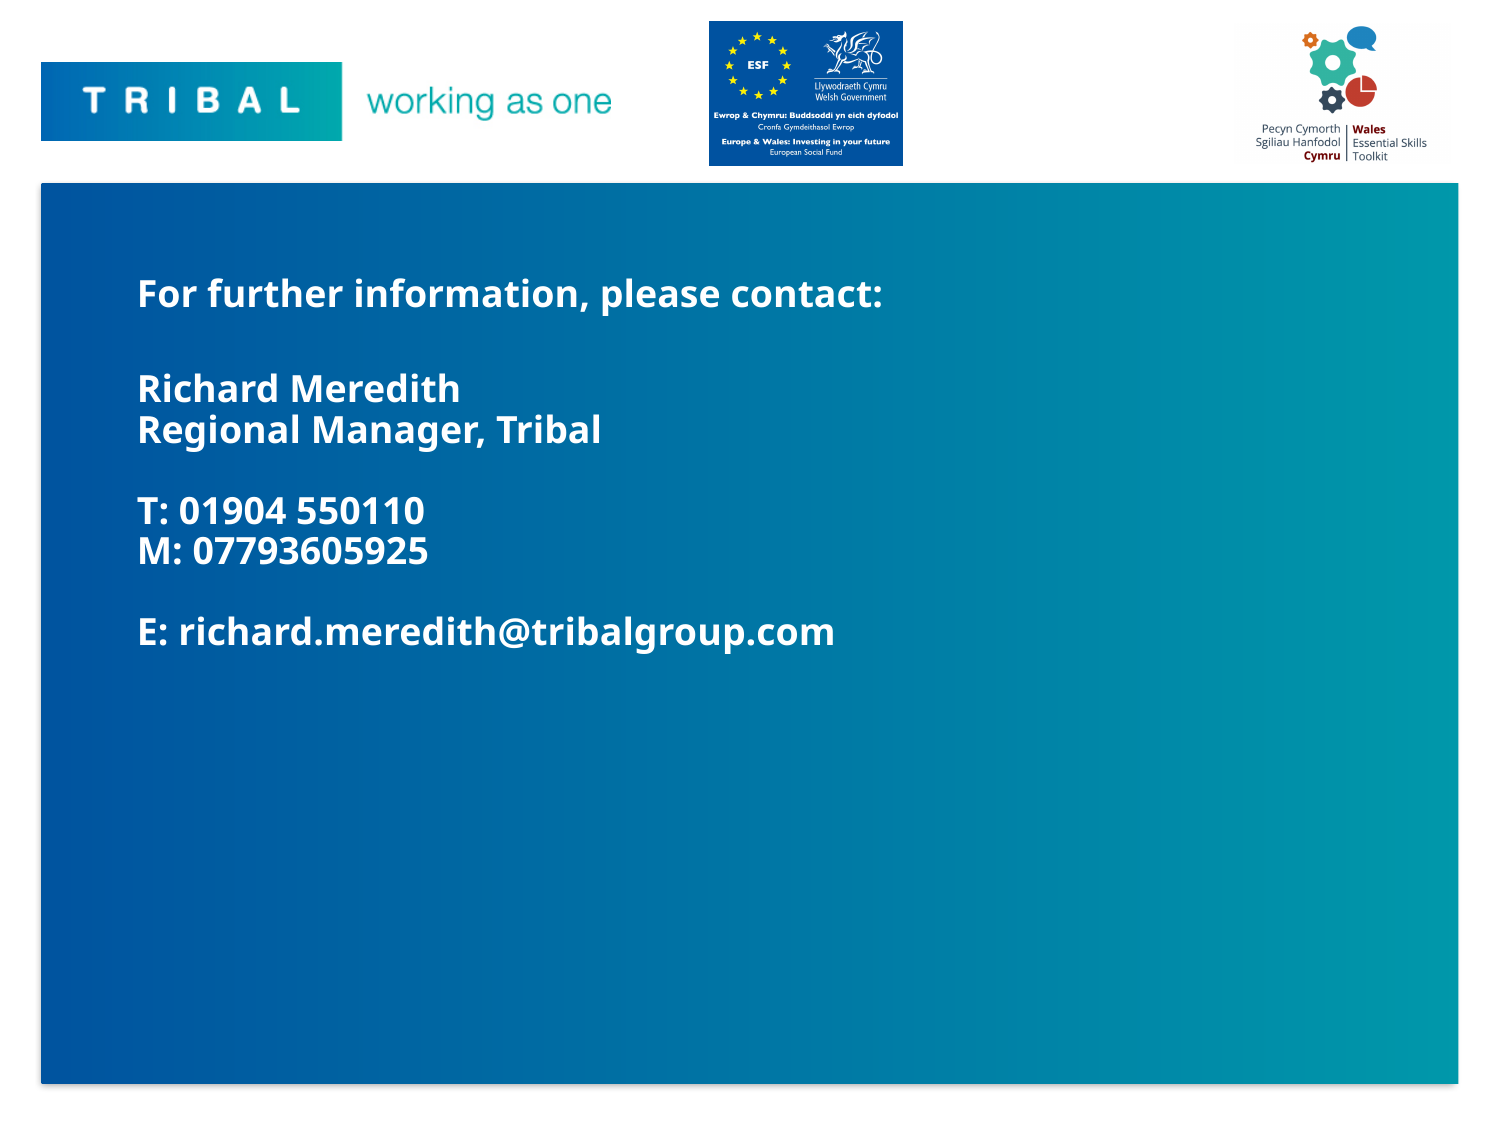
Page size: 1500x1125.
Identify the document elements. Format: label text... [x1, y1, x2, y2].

picture [518, 183, 522, 266]
picture [198, 87, 219, 112]
picture [126, 87, 147, 113]
picture [708, 20, 903, 167]
picture [169, 87, 175, 113]
picture [518, 882, 522, 1084]
list For further information, please contact: Richard Meredith Regional Manager, Tribal T: 01904 550110 M: 07793605925 E: richard.meredith@tribalgroup.com [121, 266, 1491, 882]
picture [1234, 23, 1451, 164]
picture [234, 62, 611, 141]
picture [41, 62, 105, 141]
